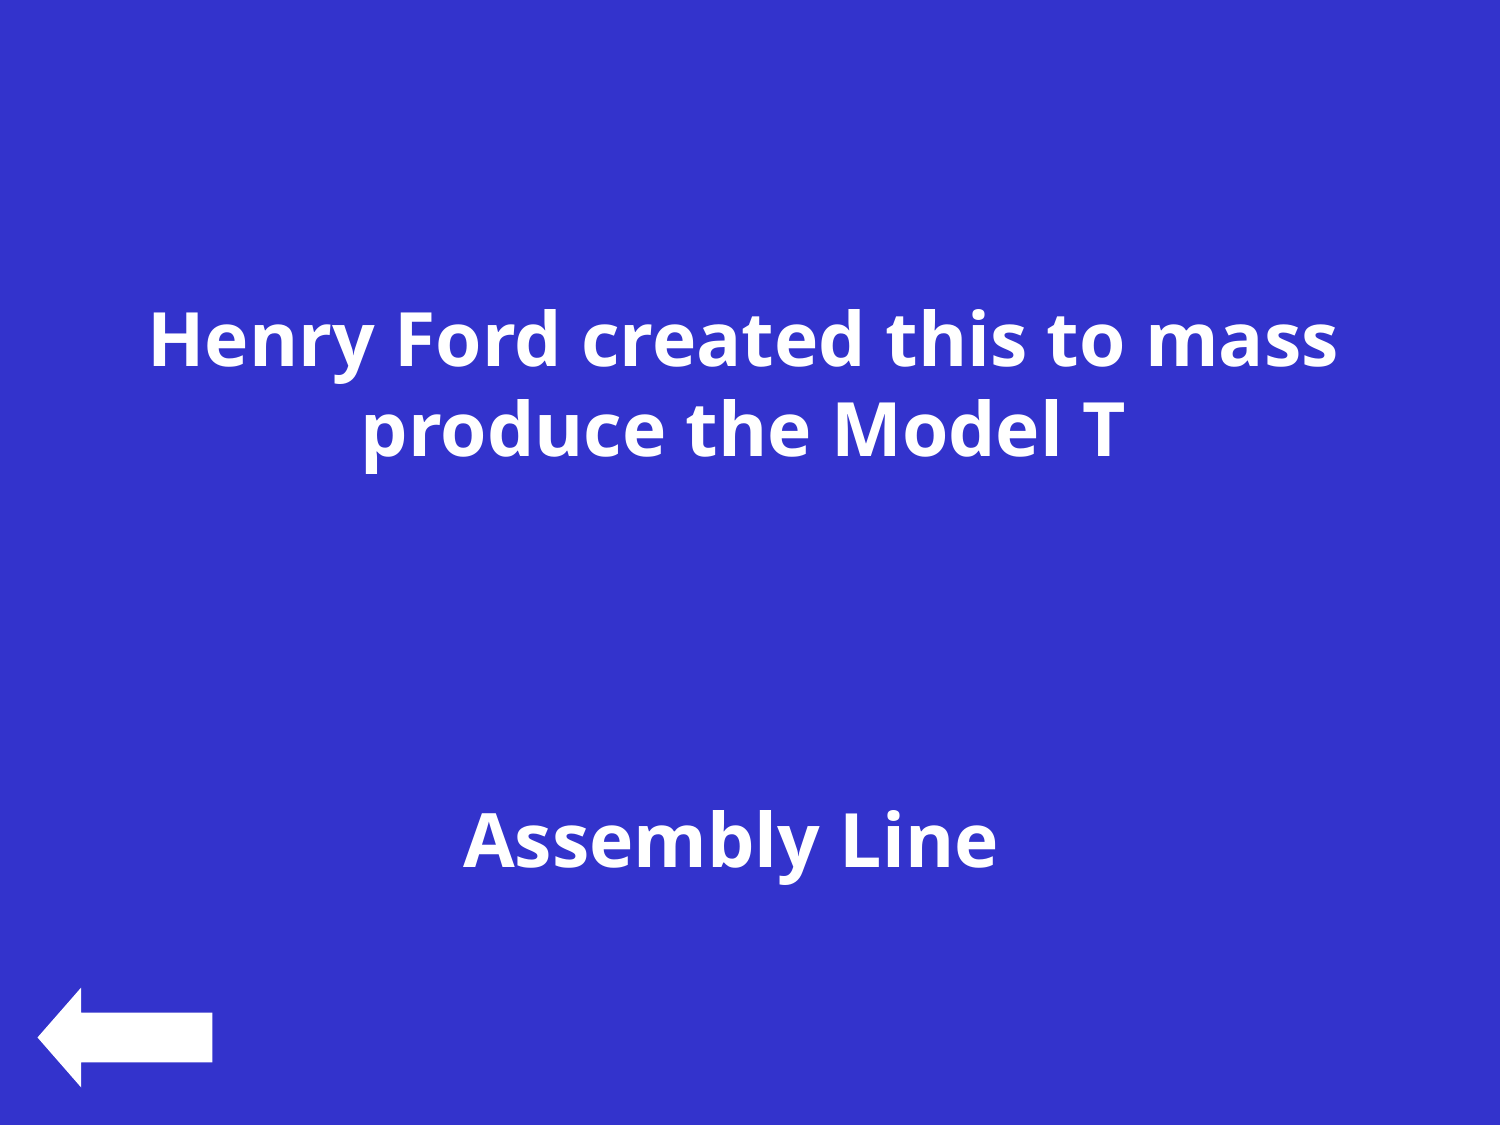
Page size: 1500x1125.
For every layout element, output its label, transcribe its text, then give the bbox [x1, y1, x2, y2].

text_box Assembly Line [62, 785, 1400, 891]
text_box Henry Ford created this to mass produce the Model T [74, 283, 1413, 479]
text_box [37, 987, 213, 1088]
